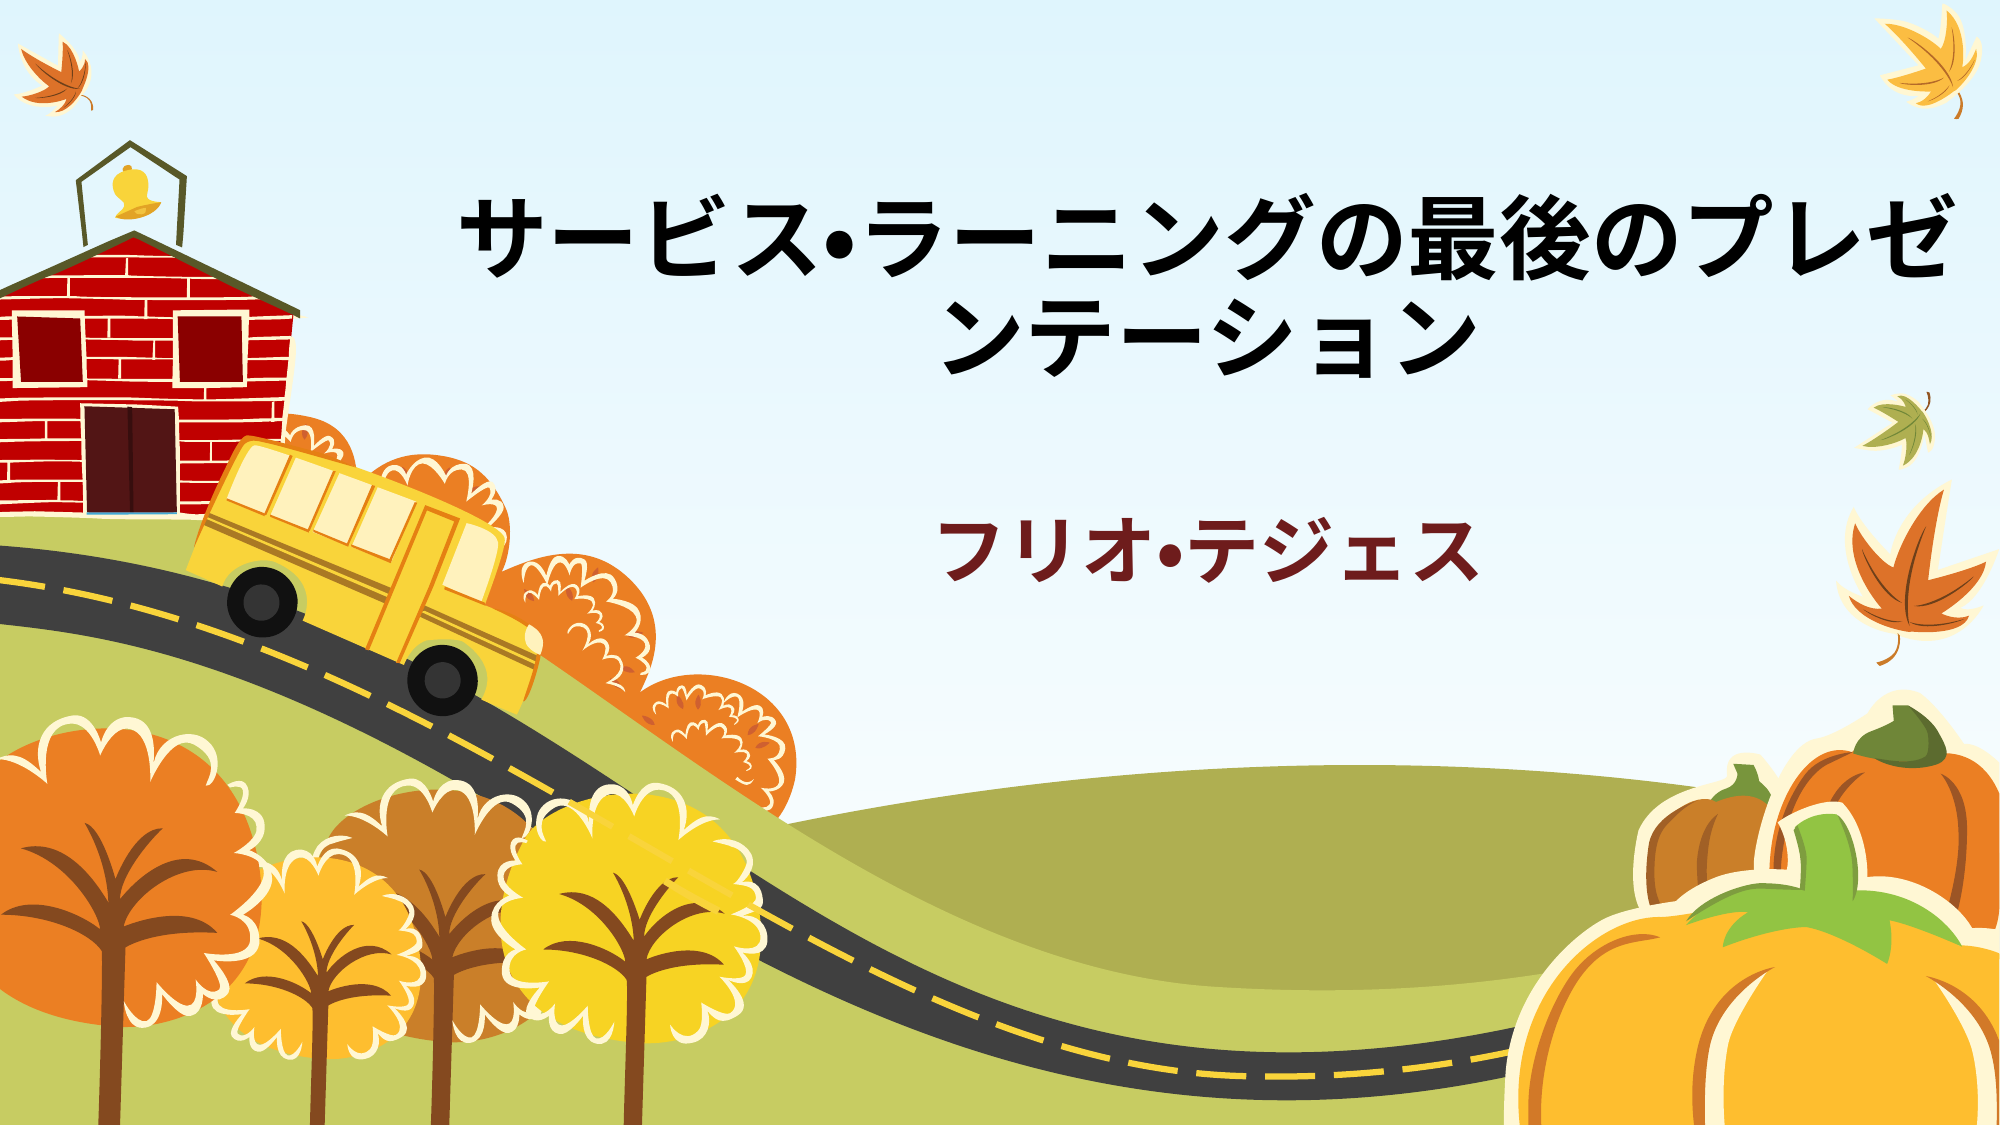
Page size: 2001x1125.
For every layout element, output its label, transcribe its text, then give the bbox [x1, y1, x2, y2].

title サービス・ラーニングの最後のプレゼンテーション [439, 27, 1976, 399]
subtitle フリオ・テジェス [640, 406, 1775, 697]
